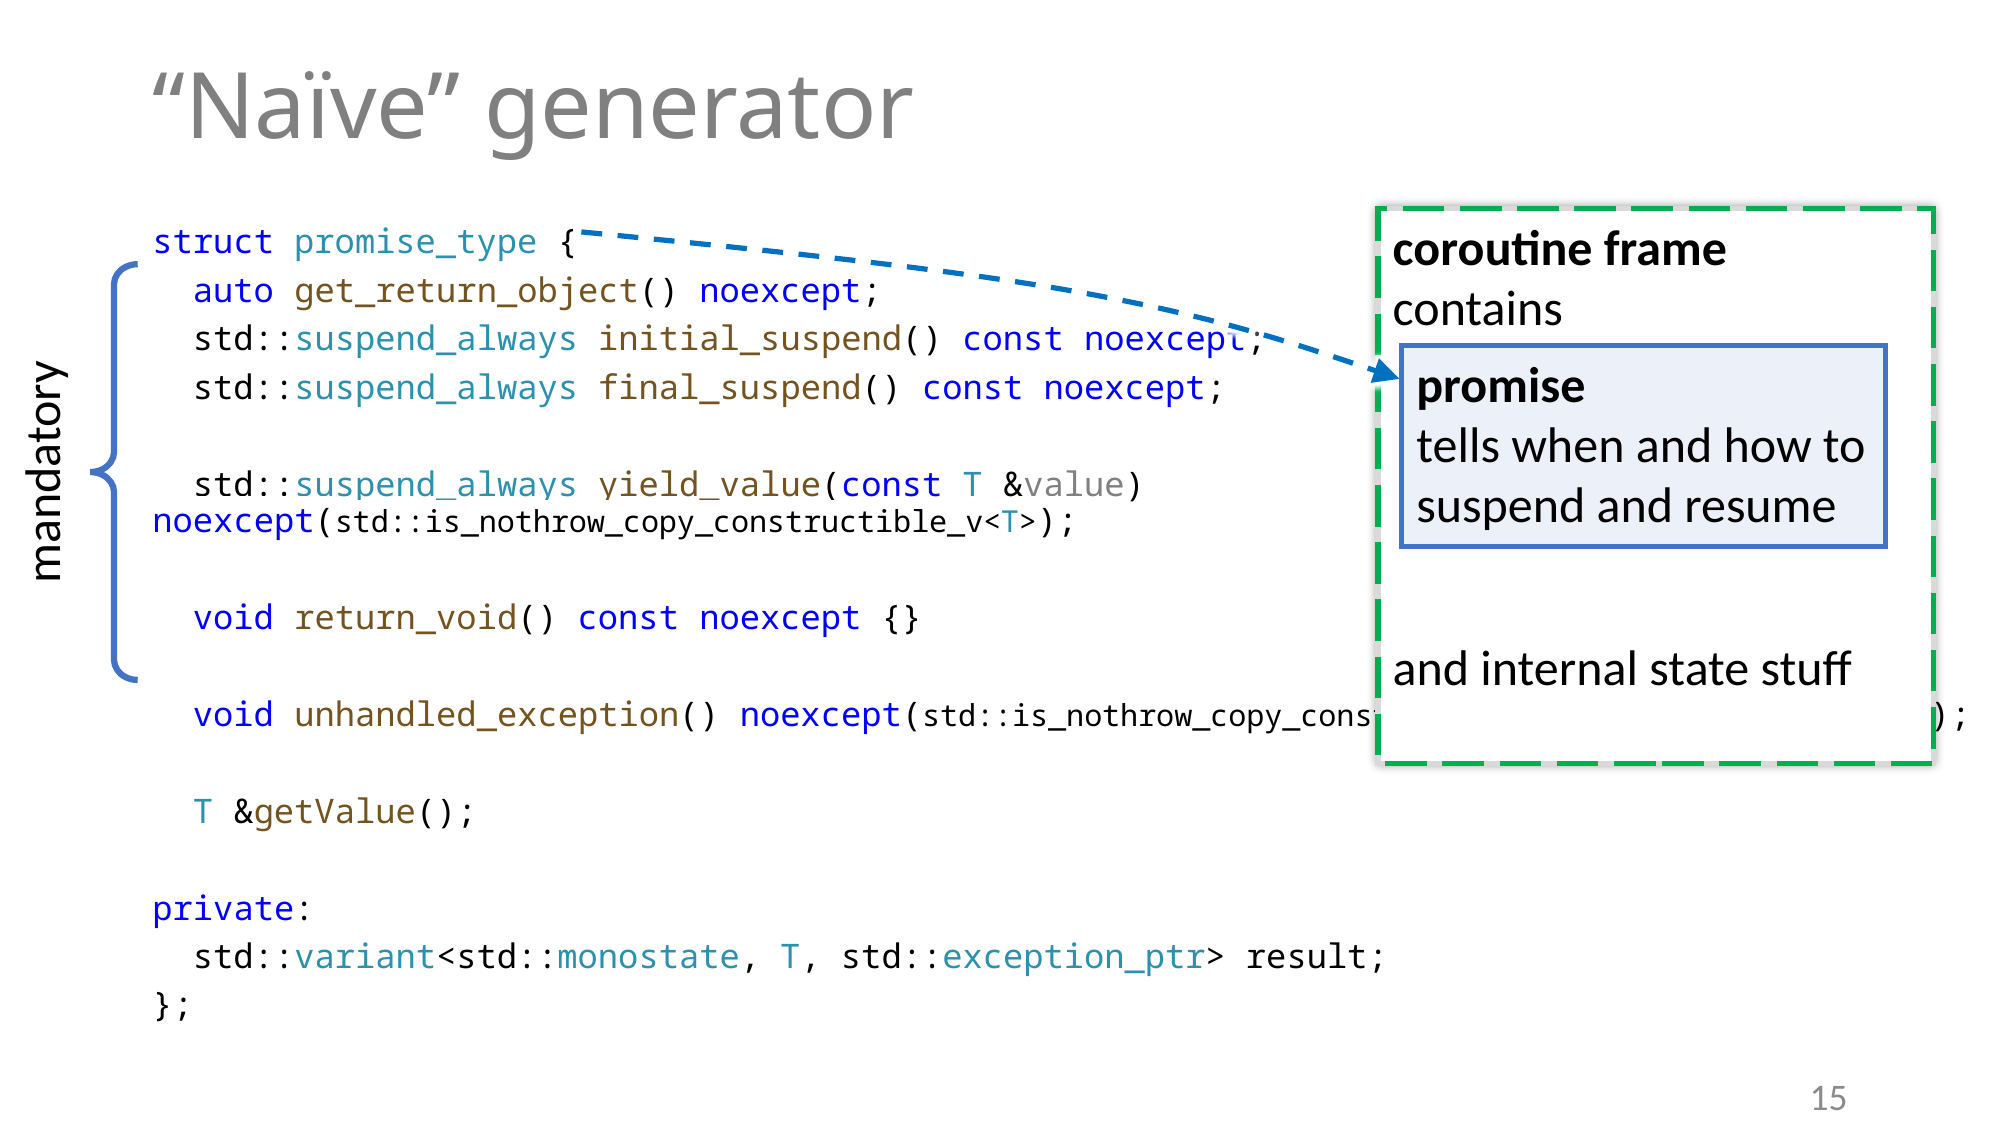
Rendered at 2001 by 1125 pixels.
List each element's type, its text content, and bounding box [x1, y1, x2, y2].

text_box [90, 263, 138, 681]
slide_number 15 [1412, 1065, 1863, 1125]
list struct promise_type { auto get_return_object() noexcept; std::suspend_always initial_suspend() const noexcept; std::suspend_always final_suspend() const noexcept; std::suspend_always yield_value(const T &value) noexcept(std::is_nothrow_copy_constructible_v<T>); void return_void() const noexcept {} void unhandled_exception() noexcept(std::is_nothrow_copy_constructible_v<std::exception_ptr>); T &getValue(); private: std::variant<std::monostate, T, std::exception_ptr> result; }; [137, 217, 2000, 1066]
text_box [581, 230, 1400, 383]
text_box mandatory [2, 342, 78, 603]
text_box coroutine frame contains and internal state stuff [1377, 207, 1934, 765]
title “Naïve” generator [137, 0, 1863, 217]
text_box promise tells when and how to suspend and resume [1401, 344, 1887, 547]
